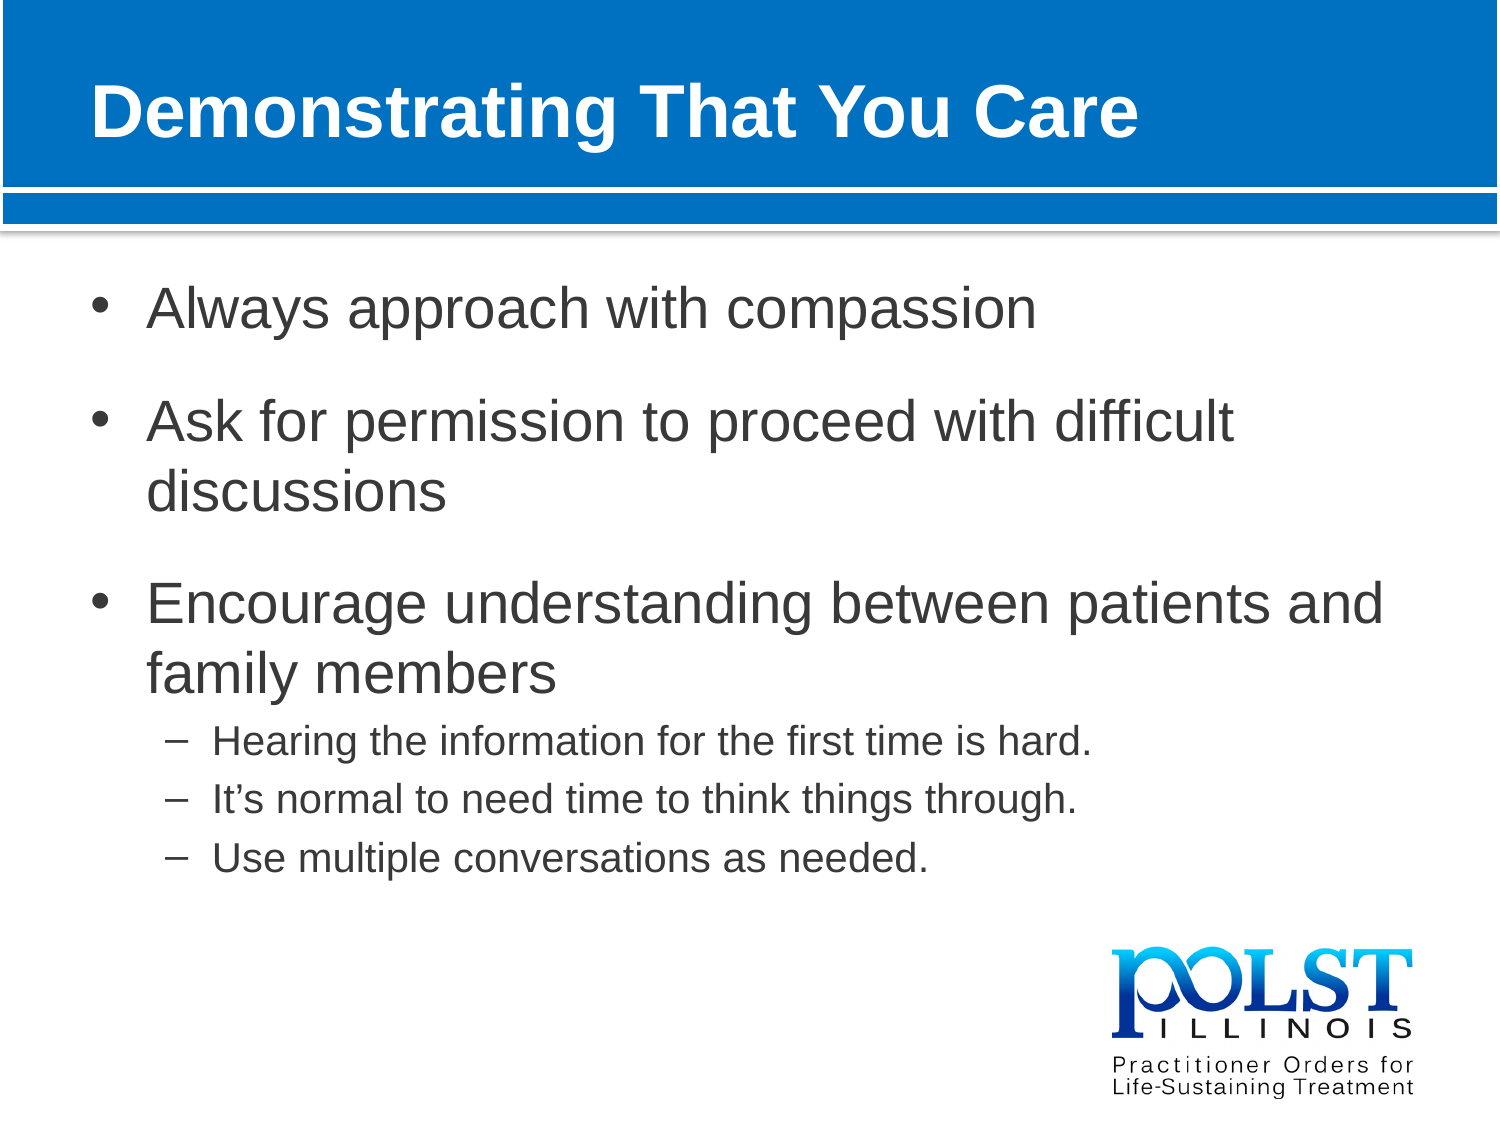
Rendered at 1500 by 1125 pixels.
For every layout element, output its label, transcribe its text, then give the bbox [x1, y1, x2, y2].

picture [1112, 1005, 1413, 1099]
title Demonstrating That You Care [75, 13, 1425, 202]
list Always approach with compassion Ask for permission to proceed with difficult discussions Encourage understanding between patients and family members Hearing the information for the first time is hard. It’s normal to need time to think things through. Use multiple conversations as needed. [75, 262, 1425, 1005]
